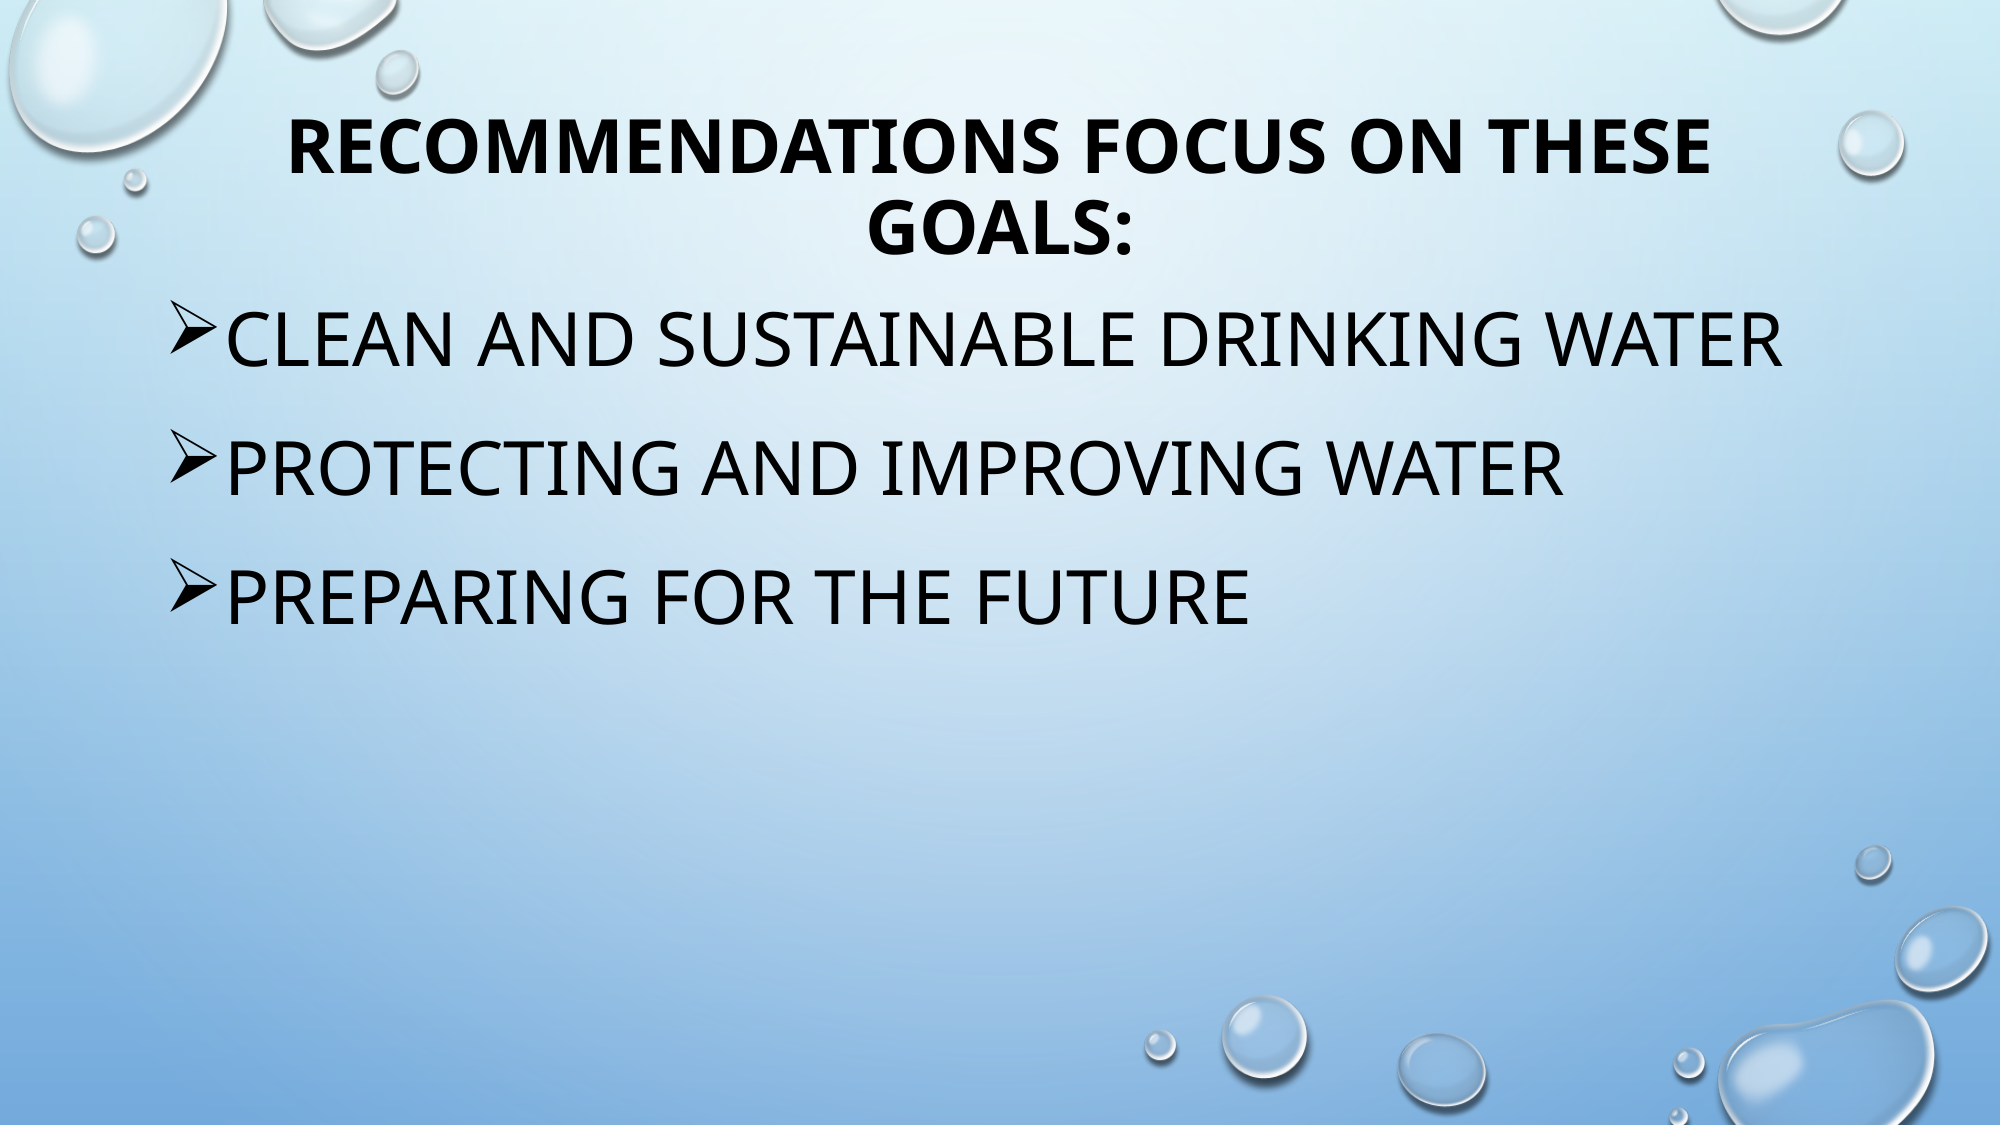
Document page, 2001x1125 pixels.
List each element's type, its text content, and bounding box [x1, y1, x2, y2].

list Clean and sustainable drinking water Protecting and improving water Preparing for the future [149, 266, 1850, 1021]
title Recommendations focus on these goals: [149, 101, 1851, 278]
picture [0, 0, 2000, 1125]
